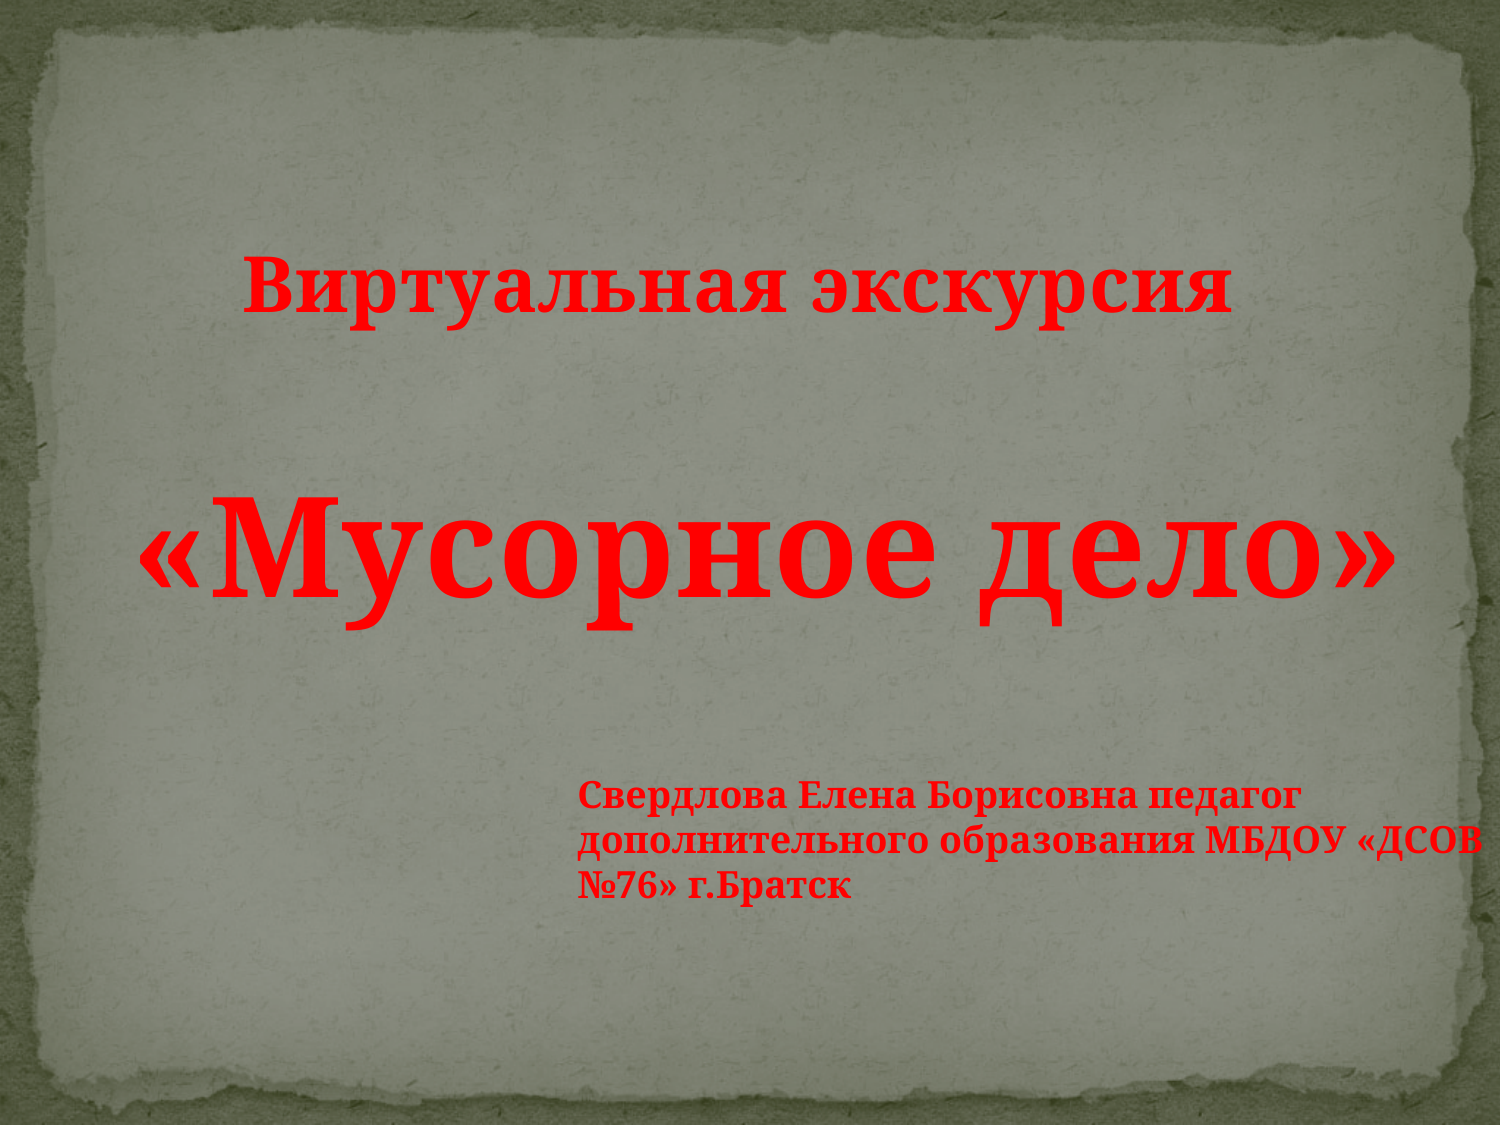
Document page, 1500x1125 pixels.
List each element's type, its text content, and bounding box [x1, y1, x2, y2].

text_box Свердлова Елена Борисовна педагог дополнительного образования МБДОУ «ДСОВ №76» г.Братск [1267, 763, 1500, 913]
text_box [445, 686, 1267, 974]
title Виртуальная экскурсия «Мусорное дело» [74, 70, 1425, 633]
